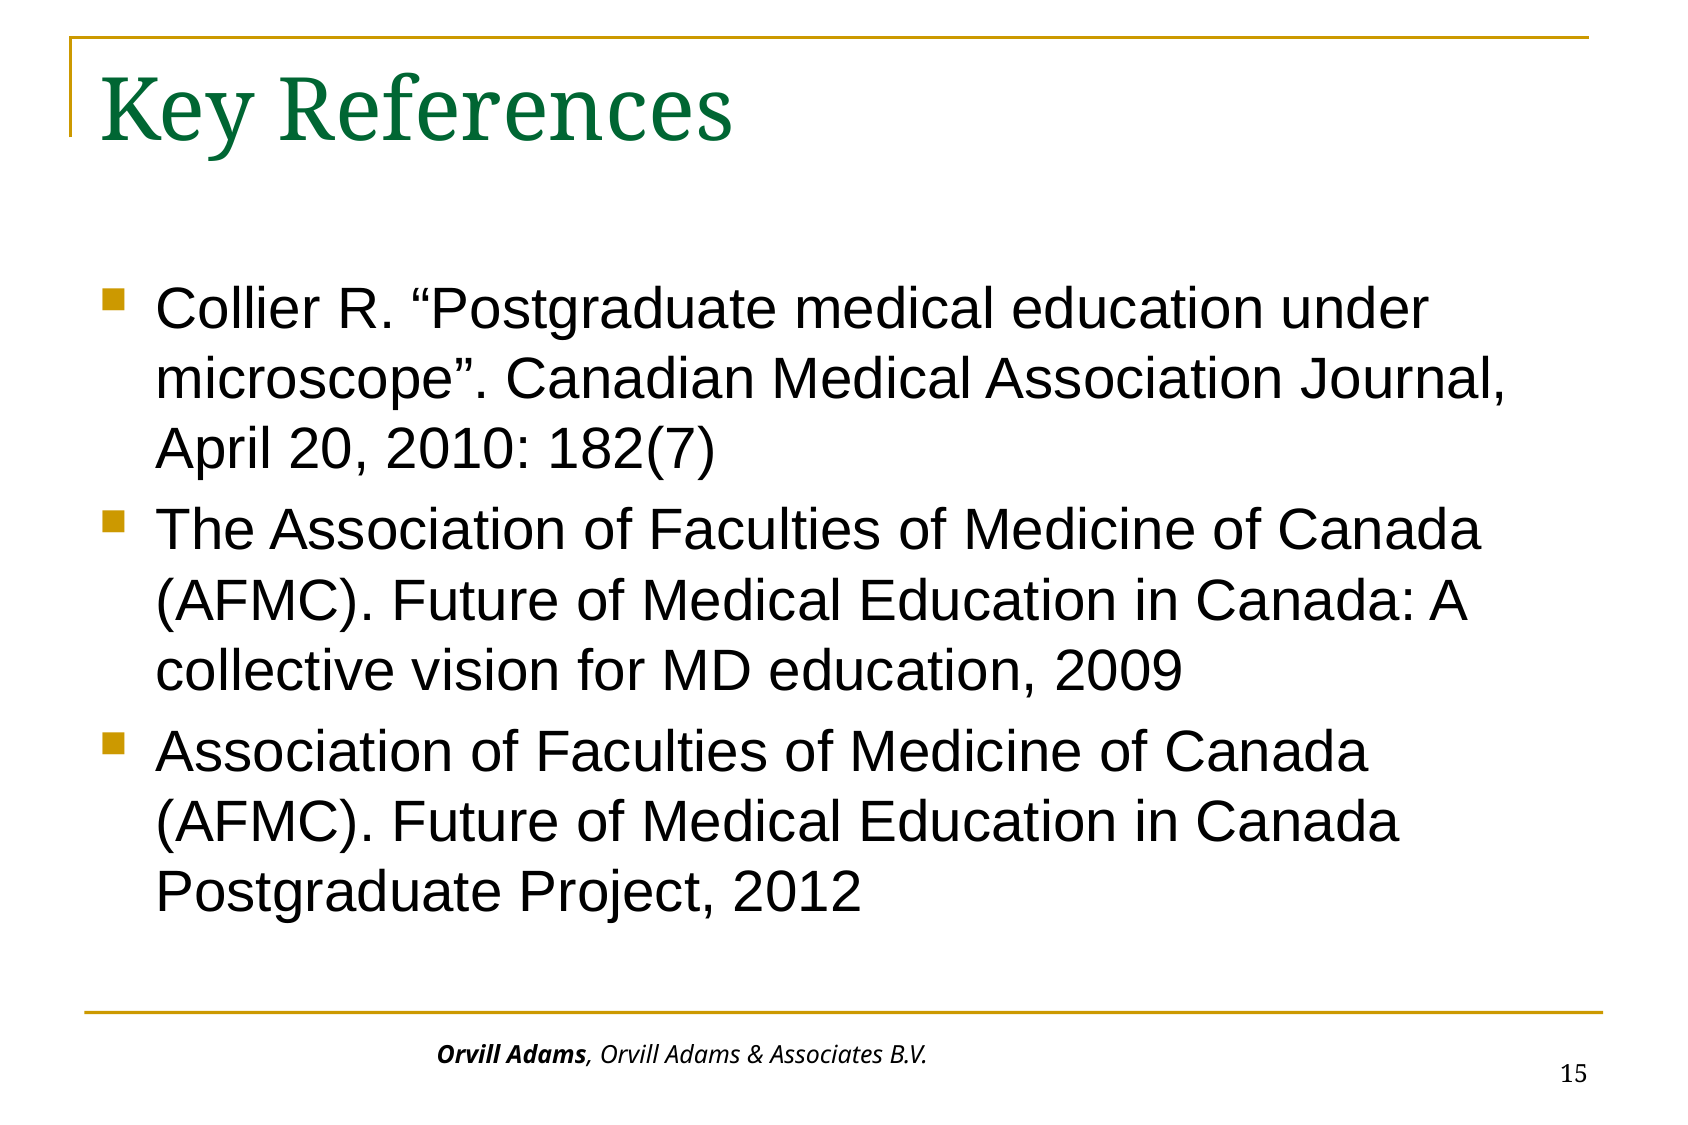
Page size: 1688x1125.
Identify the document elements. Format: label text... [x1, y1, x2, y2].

list Collier R. “Postgraduate medical education under microscope”. Canadian Medical Association Journal, April 20, 2010: 182(7) The Association of Faculties of Medicine of Canada (AFMC). Future of Medical Education in Canada: A collective vision for MD education, 2009 Association of Faculties of Medicine of Canada (AFMC). Future of Medical Education in Canada Postgraduate Project, 2012 [84, 262, 1604, 1006]
slide_number 15 [1209, 1024, 1604, 1100]
title Key References [84, 45, 1604, 233]
